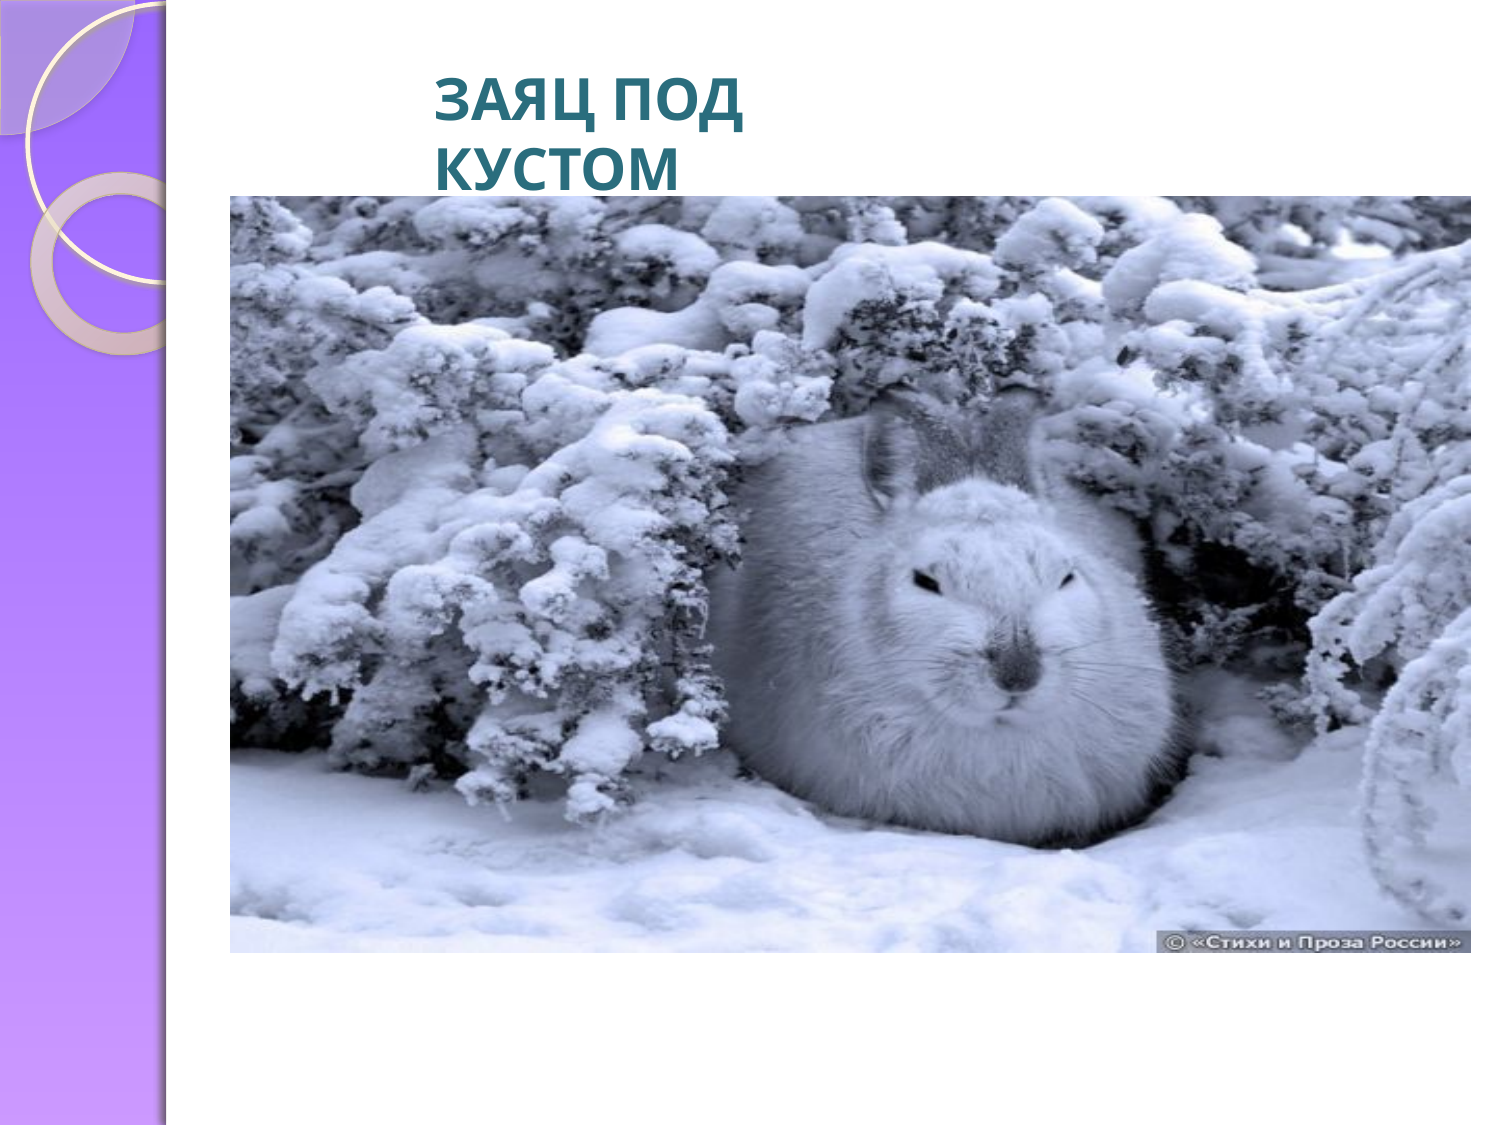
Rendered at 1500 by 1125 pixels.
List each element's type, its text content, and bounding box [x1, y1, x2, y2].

picture [229, 196, 1471, 953]
text_box ЗАЯЦ ПОД КУСТОМ [419, 54, 1010, 193]
